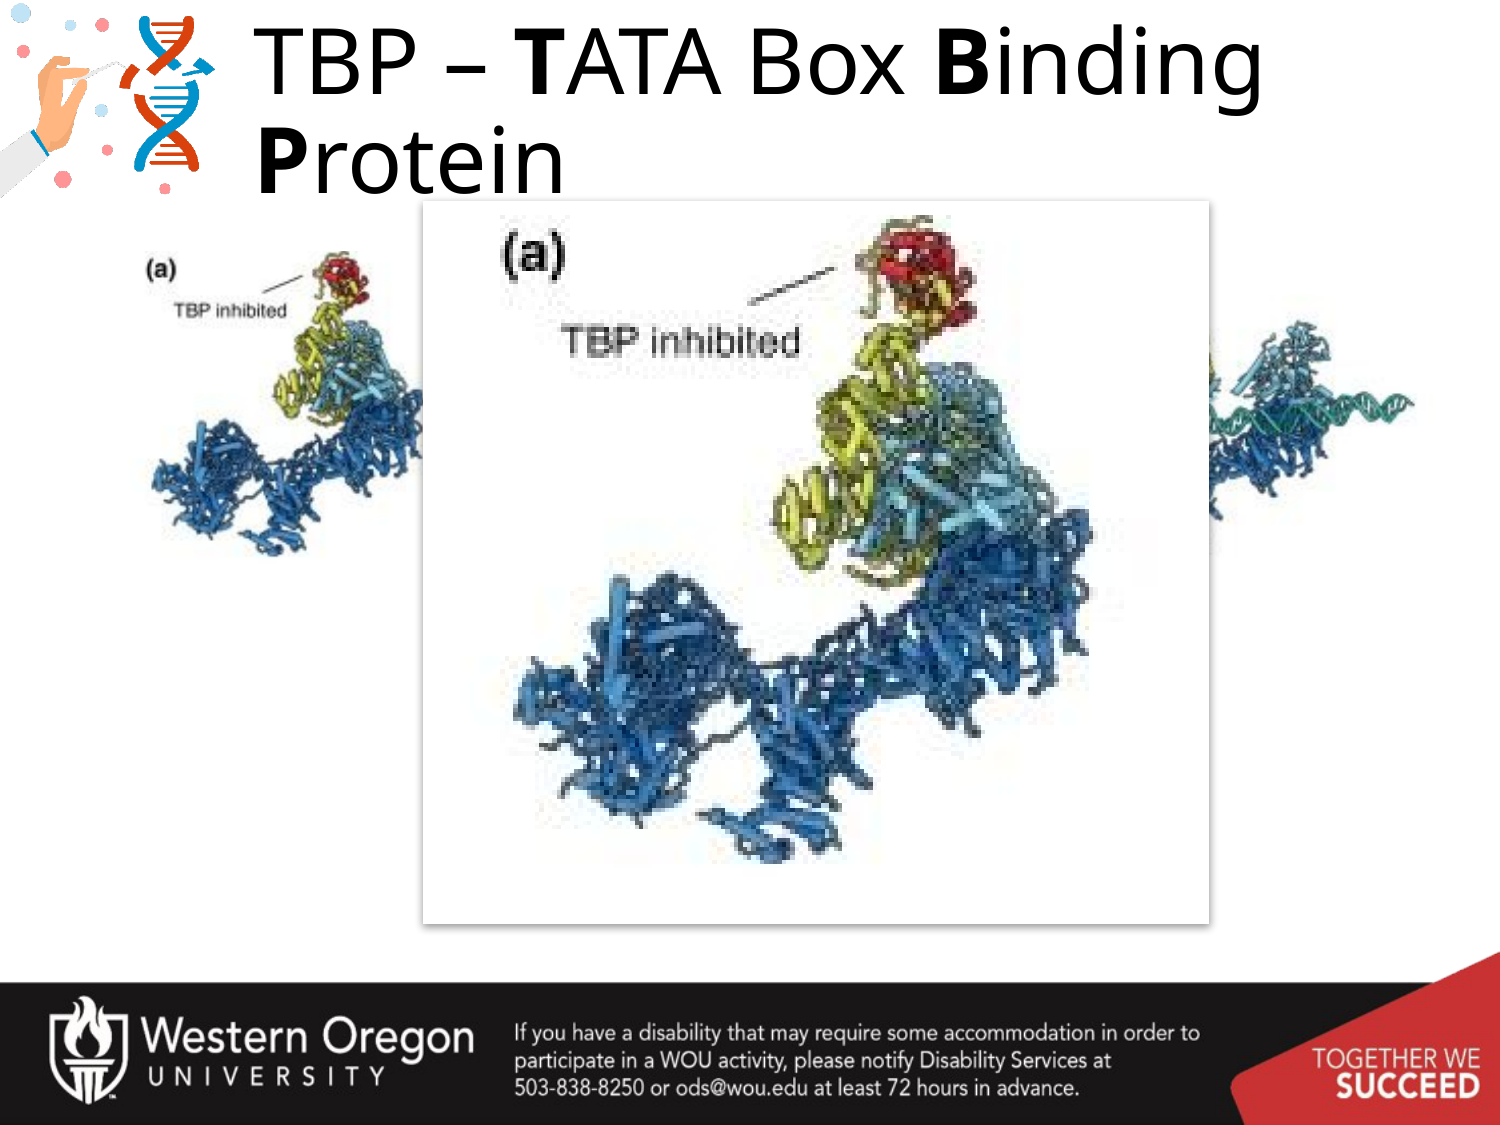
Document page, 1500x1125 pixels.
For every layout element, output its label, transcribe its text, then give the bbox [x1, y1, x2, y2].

picture [0, 3, 215, 198]
picture [115, 215, 1439, 910]
picture [0, 946, 1500, 1125]
title TBP – TATA Box Binding Protein [238, 50, 1422, 179]
